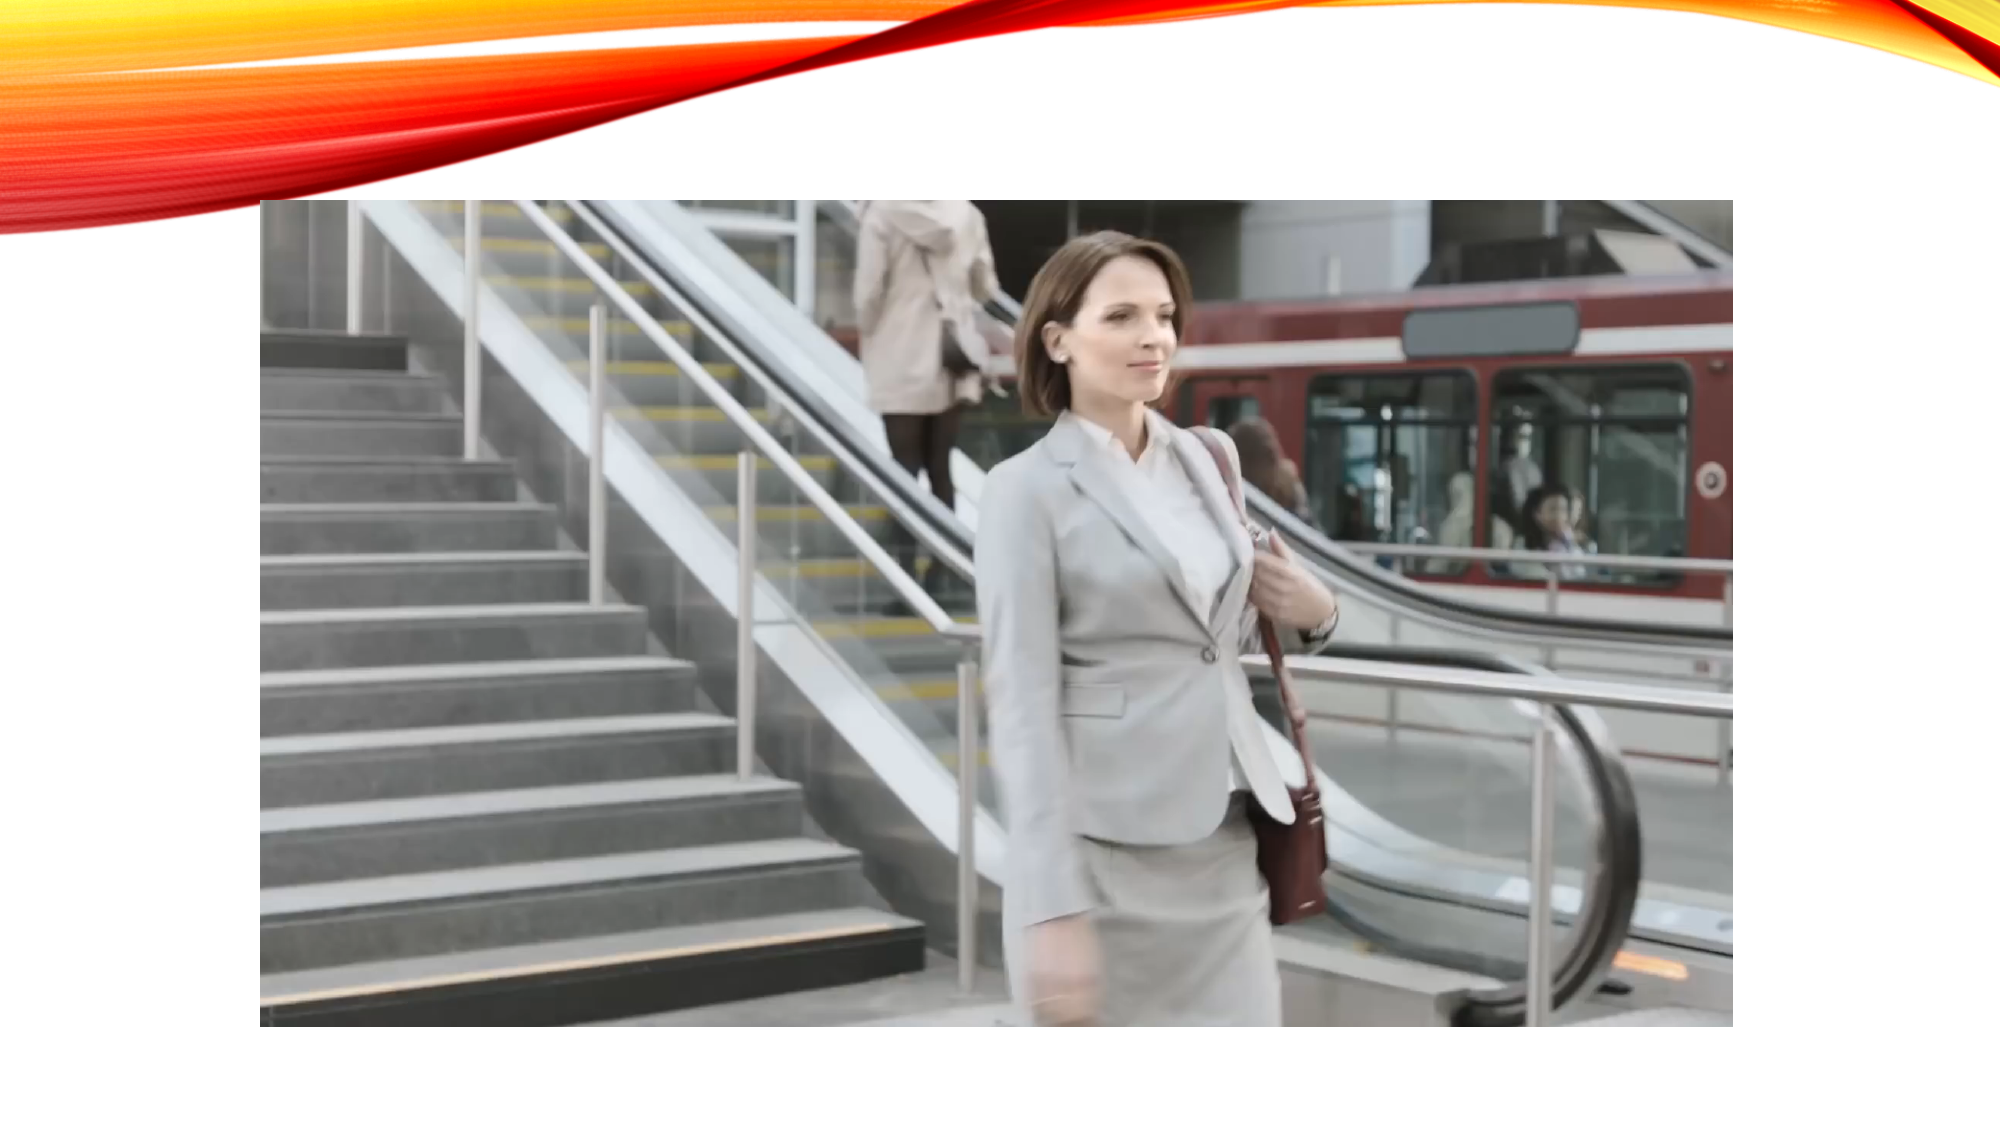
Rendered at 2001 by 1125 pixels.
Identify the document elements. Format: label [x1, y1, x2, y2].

picture [0, 0, 2000, 237]
list [259, 198, 1734, 1028]
